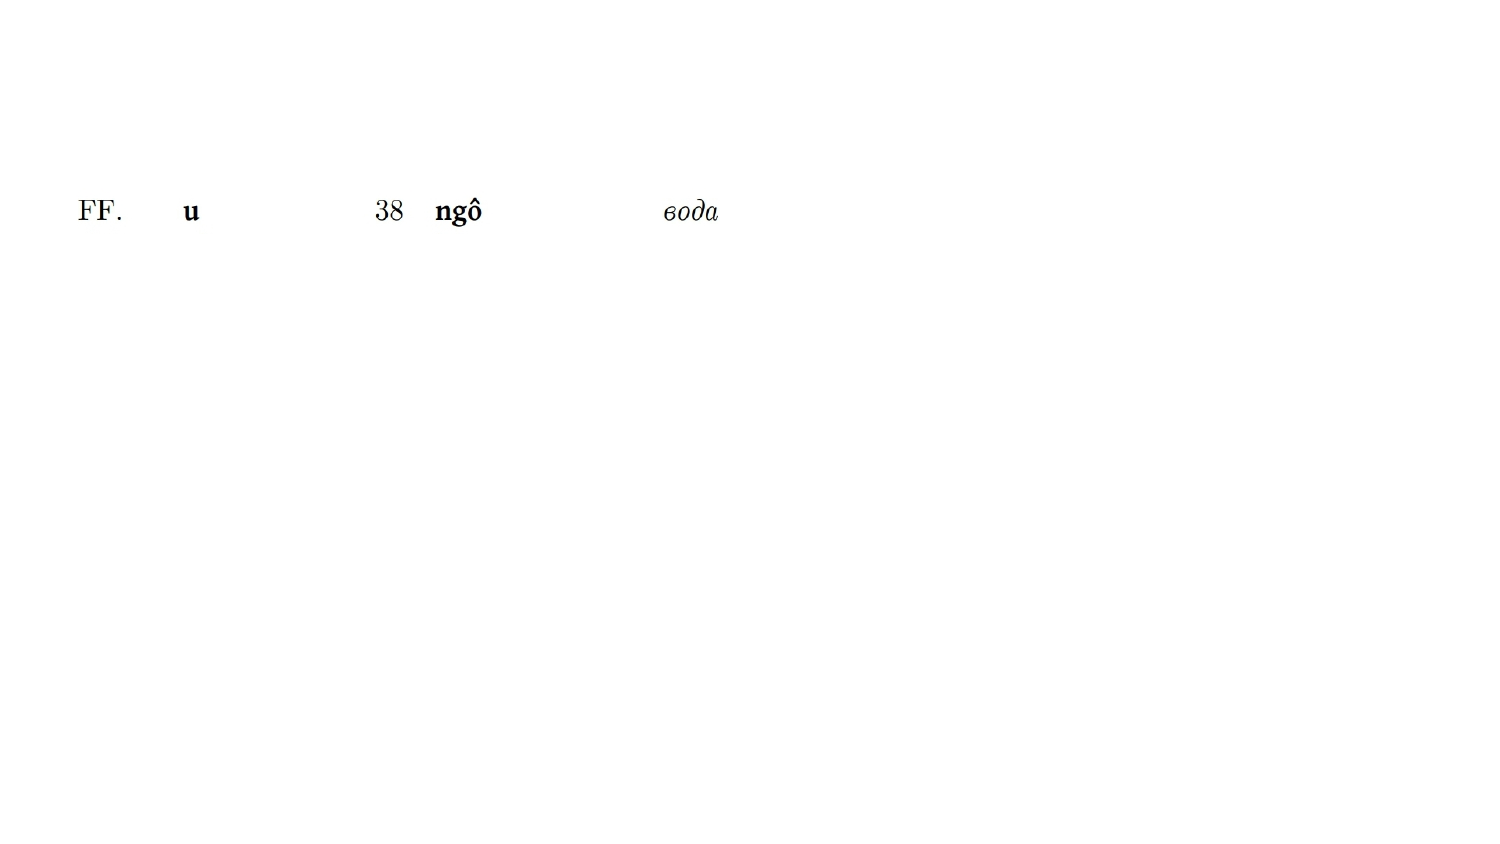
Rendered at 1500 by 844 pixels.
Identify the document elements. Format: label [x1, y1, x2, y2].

picture [50, 188, 720, 234]
